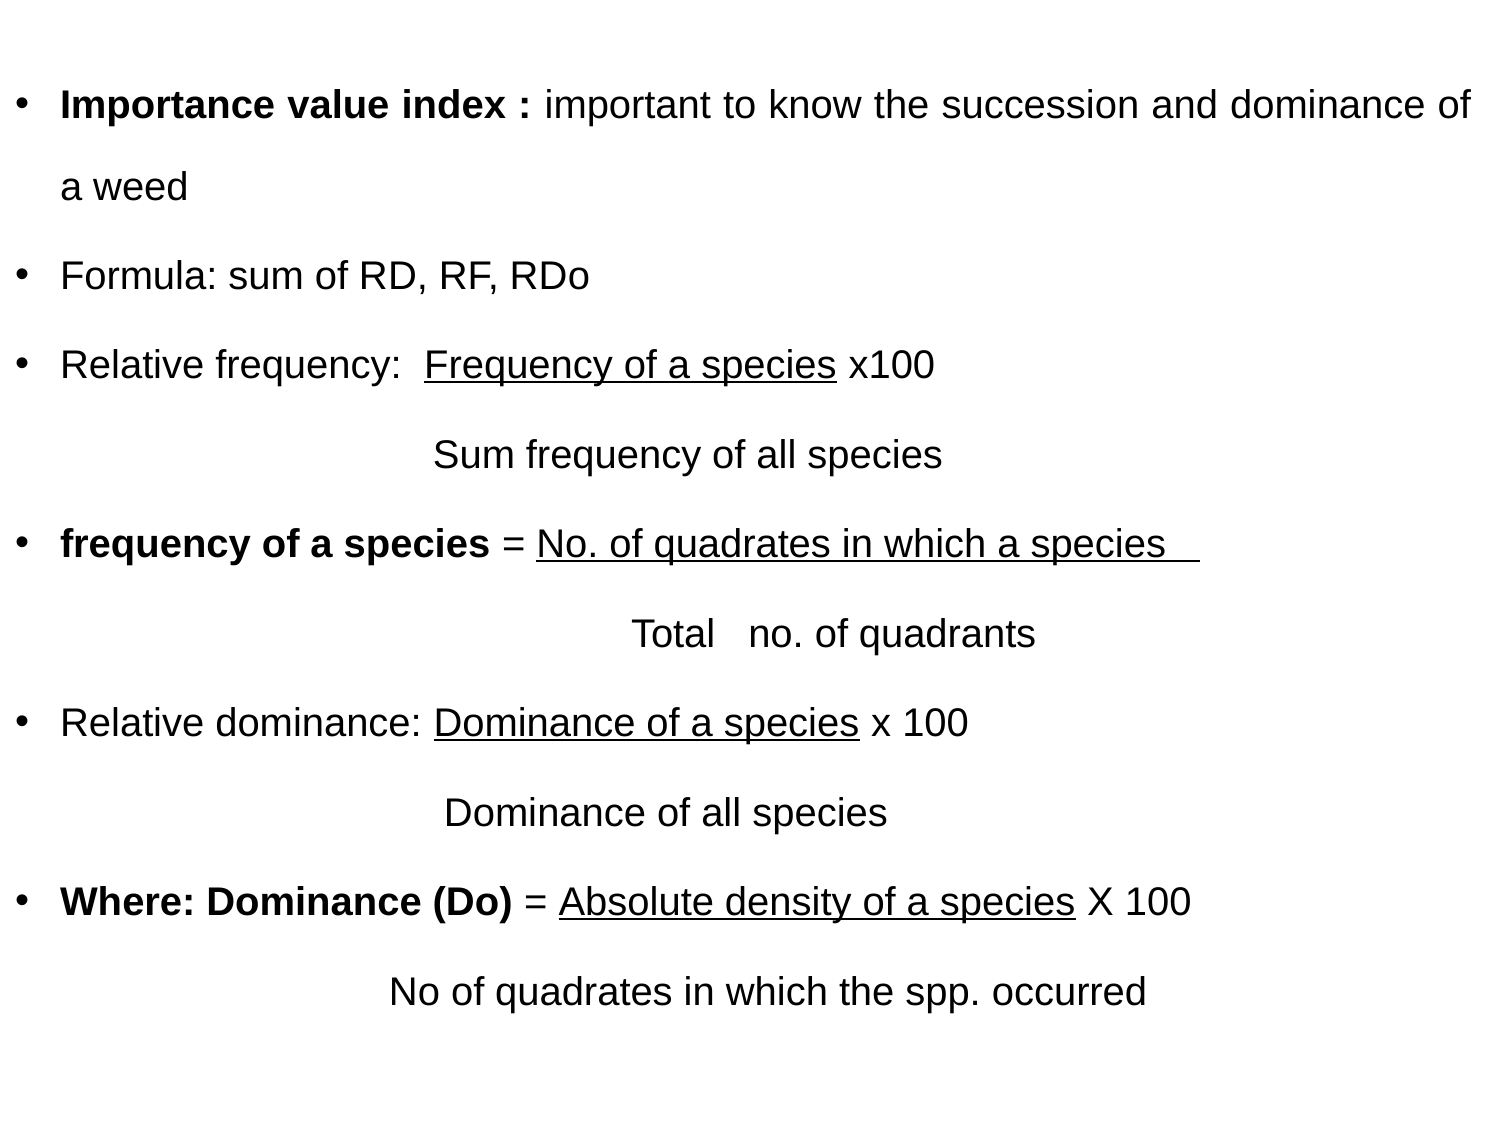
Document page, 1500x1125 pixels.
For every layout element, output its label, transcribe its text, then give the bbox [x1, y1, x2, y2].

list Importance value index : important to know the succession and dominance of a weed Formula: sum of RD, RF, RDo Relative frequency: Frequency of a species x100 Sum frequency of all species frequency of a species = No. of quadrates in which a species Total no. of quadrants Relative dominance: Dominance of a species x 100 Dominance of all species Where: Dominance (Do) = Absolute density of a species X 100 No of quadrates in which the spp. occurred [0, 37, 1500, 1075]
